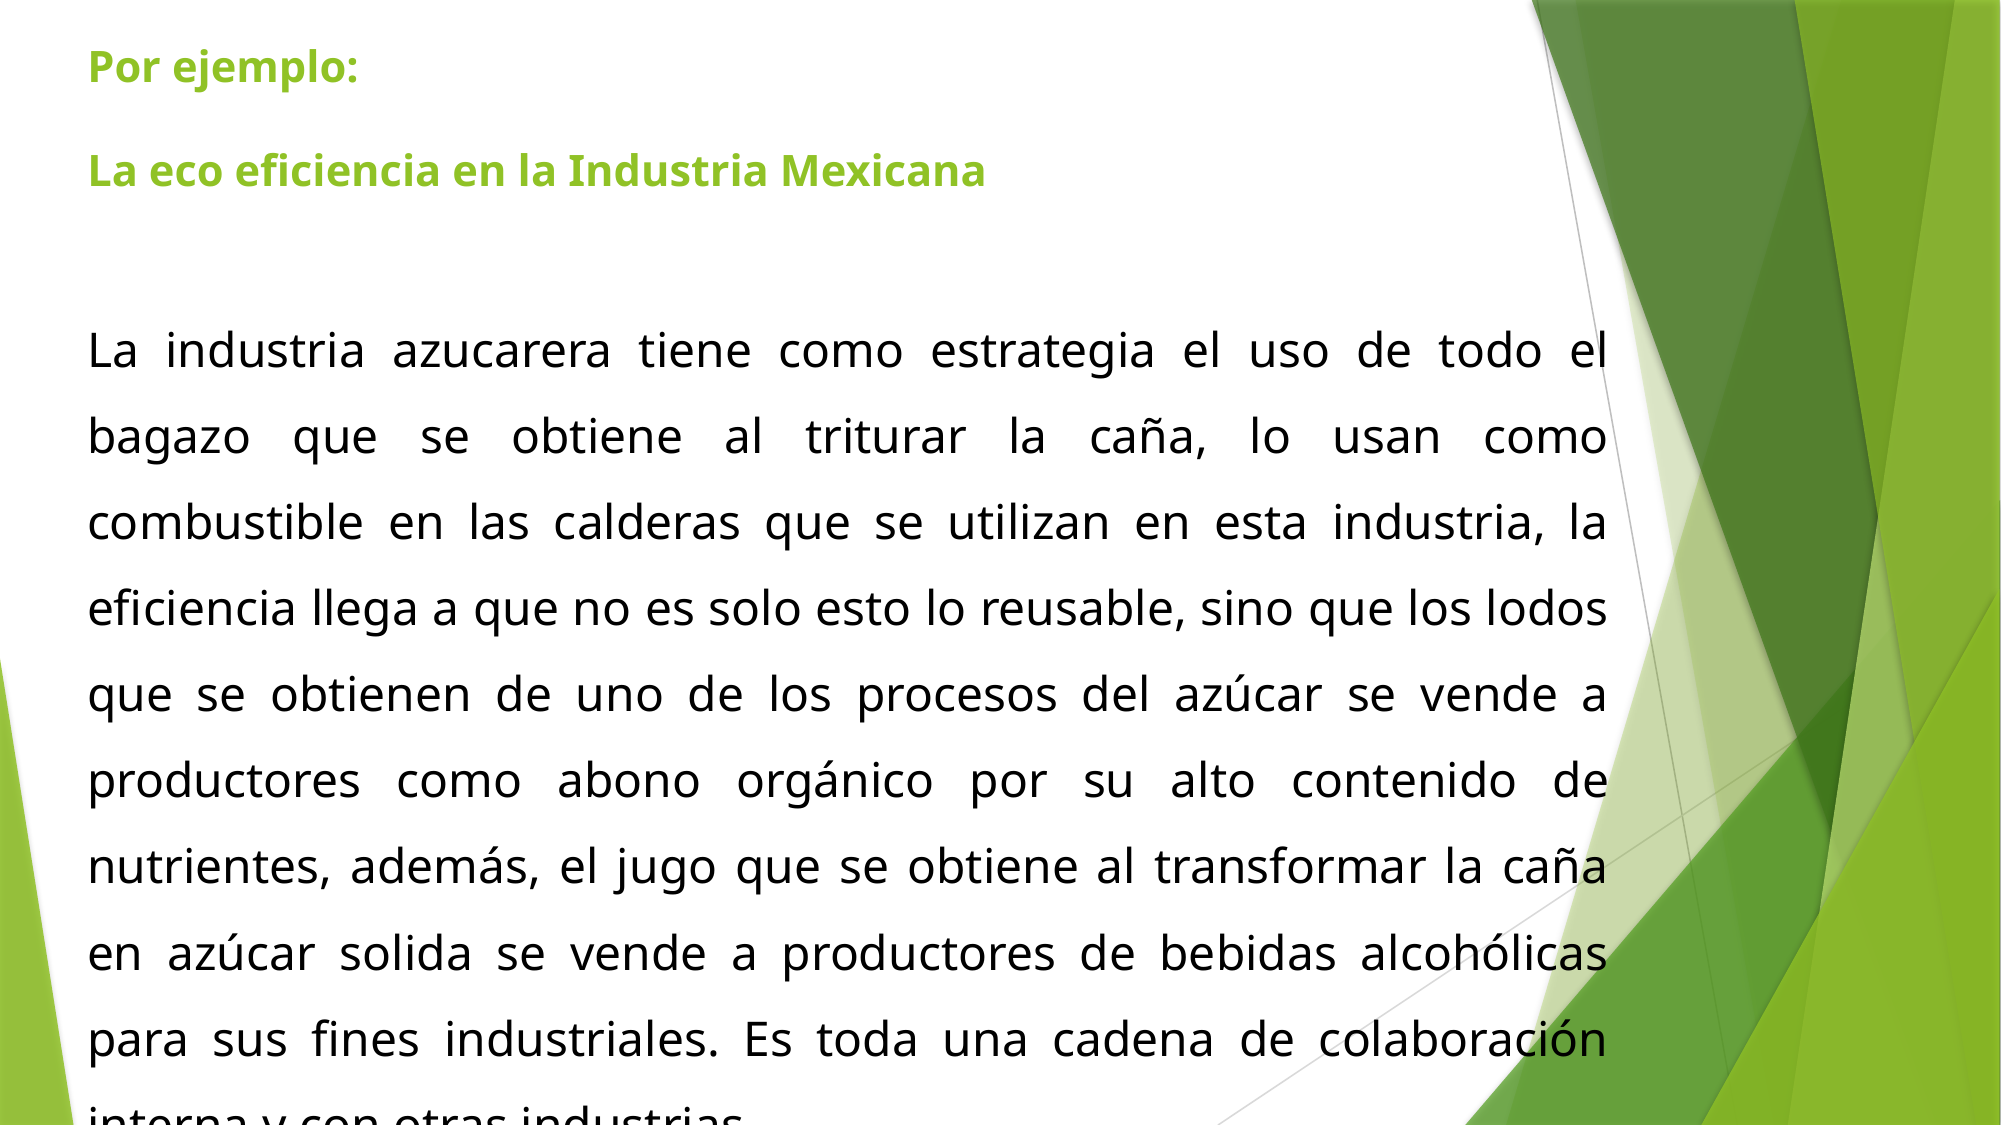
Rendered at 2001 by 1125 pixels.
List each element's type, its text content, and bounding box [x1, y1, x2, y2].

title Por ejemplo: La eco eficiencia en la Industria Mexicana [72, 31, 1524, 205]
text_box La industria azucarera tiene como estrategia el uso de todo el bagazo que se obtiene al triturar la caña, lo usan como combustible en las calderas que se utilizan en esta industria, la eficiencia llega a que no es solo esto lo reusable, sino que los lodos que se obtienen de uno de los procesos del azúcar se vende a productores como abono orgánico por su alto contenido de nutrientes, además, el jugo que se obtiene al transformar la caña en azúcar solida se vende a productores de bebidas alcohólicas para sus fines industriales. Es toda una cadena de colaboración interna y con otras industrias. [72, 283, 1626, 1125]
